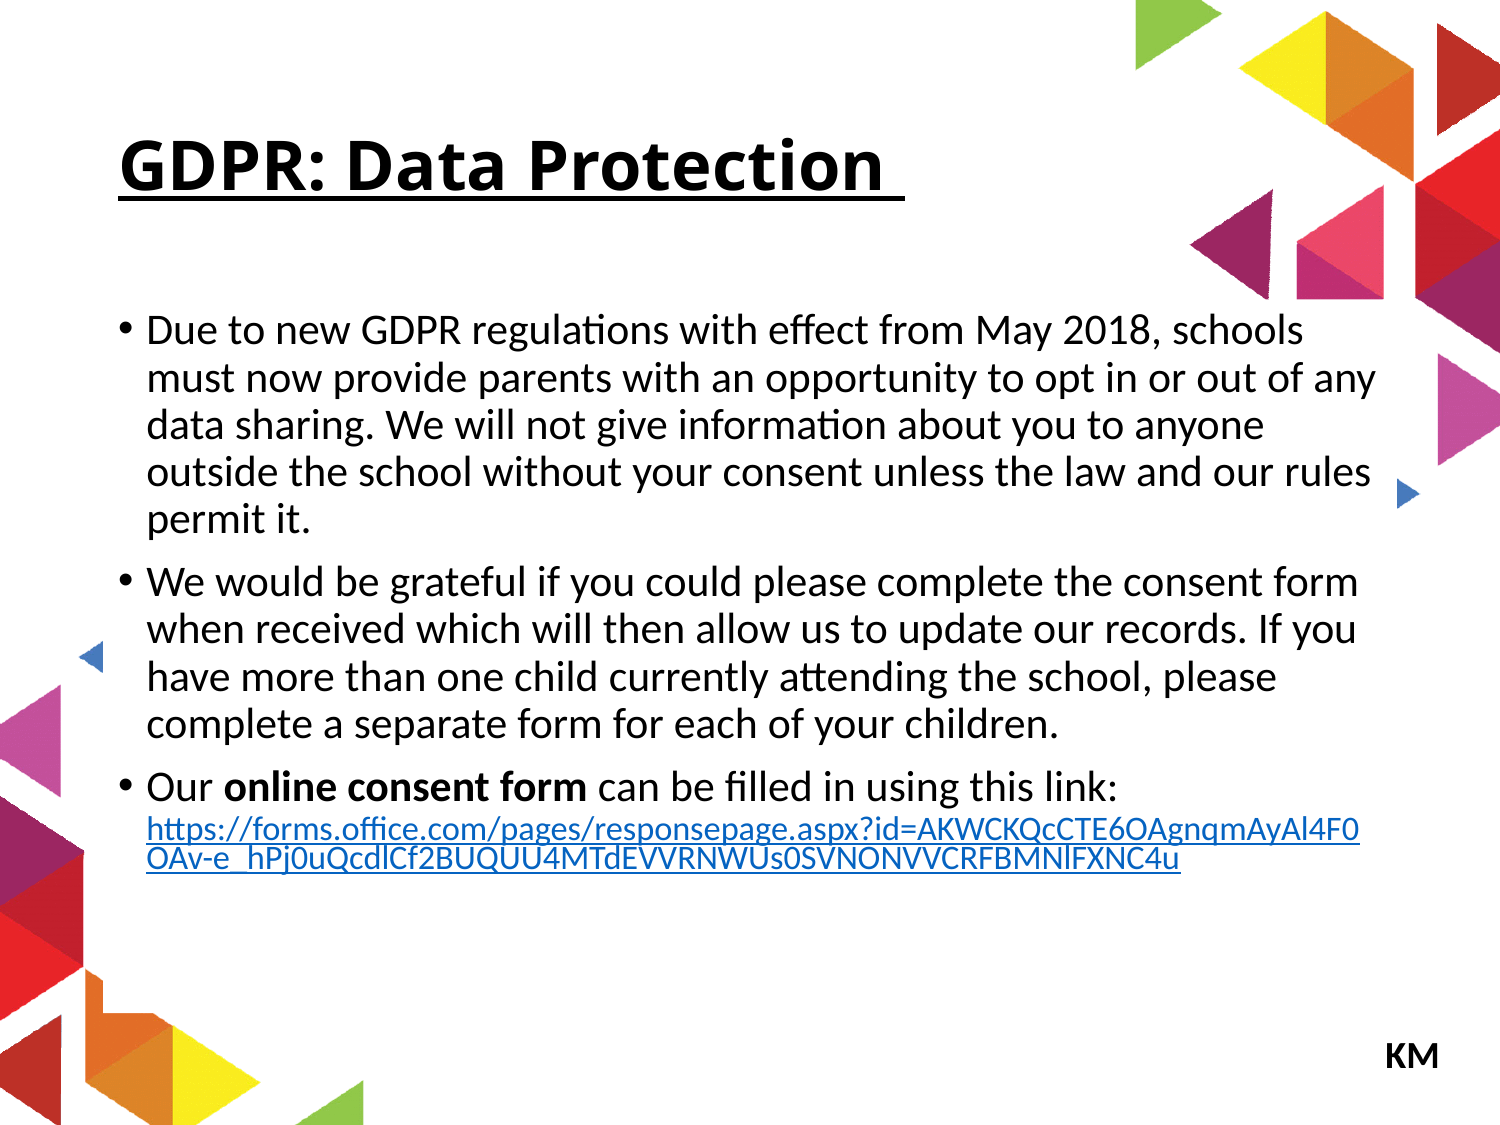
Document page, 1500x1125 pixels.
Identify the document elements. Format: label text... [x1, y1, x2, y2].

title GDPR: Data Protection [103, 59, 1397, 278]
picture [0, 0, 1500, 1125]
list Due to new GDPR regulations with effect from May 2018, schools must now provide parents with an opportunity to opt in or out of any data sharing. We will not give information about you to anyone outside the school without your consent unless the law and our rules permit it. We would be grateful if you could please complete the consent form when received which will then allow us to update our records. If you have more than one child currently attending the school, please complete a separate form for each of your children. Our online consent form can be filled in using this link: https://forms.office.com/pages/responsepage.aspx?id=AKWCKQcCTE6OAgnqmAyAl4F0OAv-e_hPj0uQcdlCf2BUQUU4MTdEVVRNWUs0SVNONVVCRFBMNlFXNC4u [103, 299, 1397, 1014]
text_box KM [1361, 1028, 1456, 1125]
